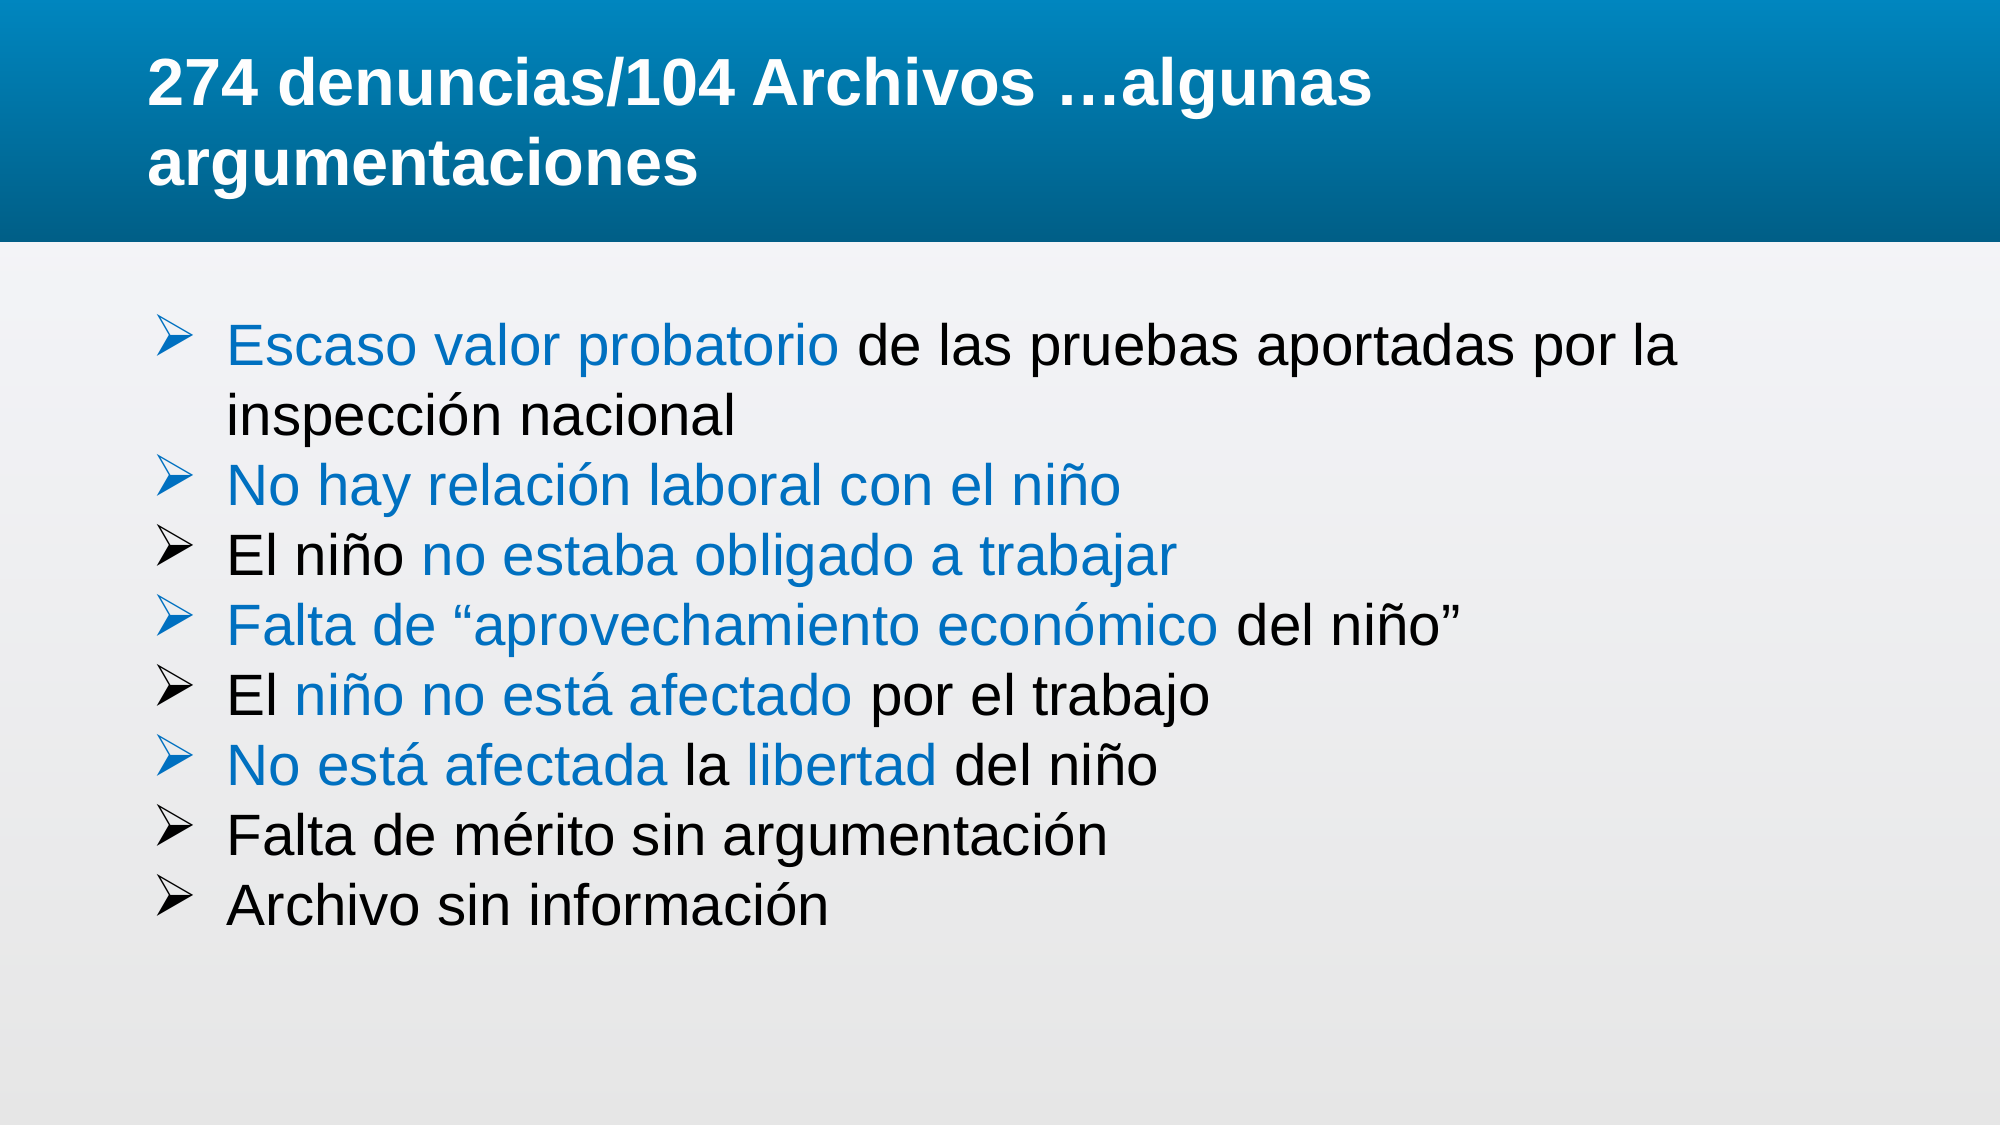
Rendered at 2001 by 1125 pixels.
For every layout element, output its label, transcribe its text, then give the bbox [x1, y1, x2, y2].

title 274 denuncias/104 Archivos …algunas argumentaciones [132, 39, 1868, 199]
list Escaso valor probatorio de las pruebas aportadas por la inspección nacional No hay relación laboral con el niño El niño no estaba obligado a trabajar Falta de “aprovechamiento económico del niño” El niño no está afectado por el trabajo No está afectada la libertad del niño Falta de mérito sin argumentación Archivo sin información [137, 299, 1869, 962]
